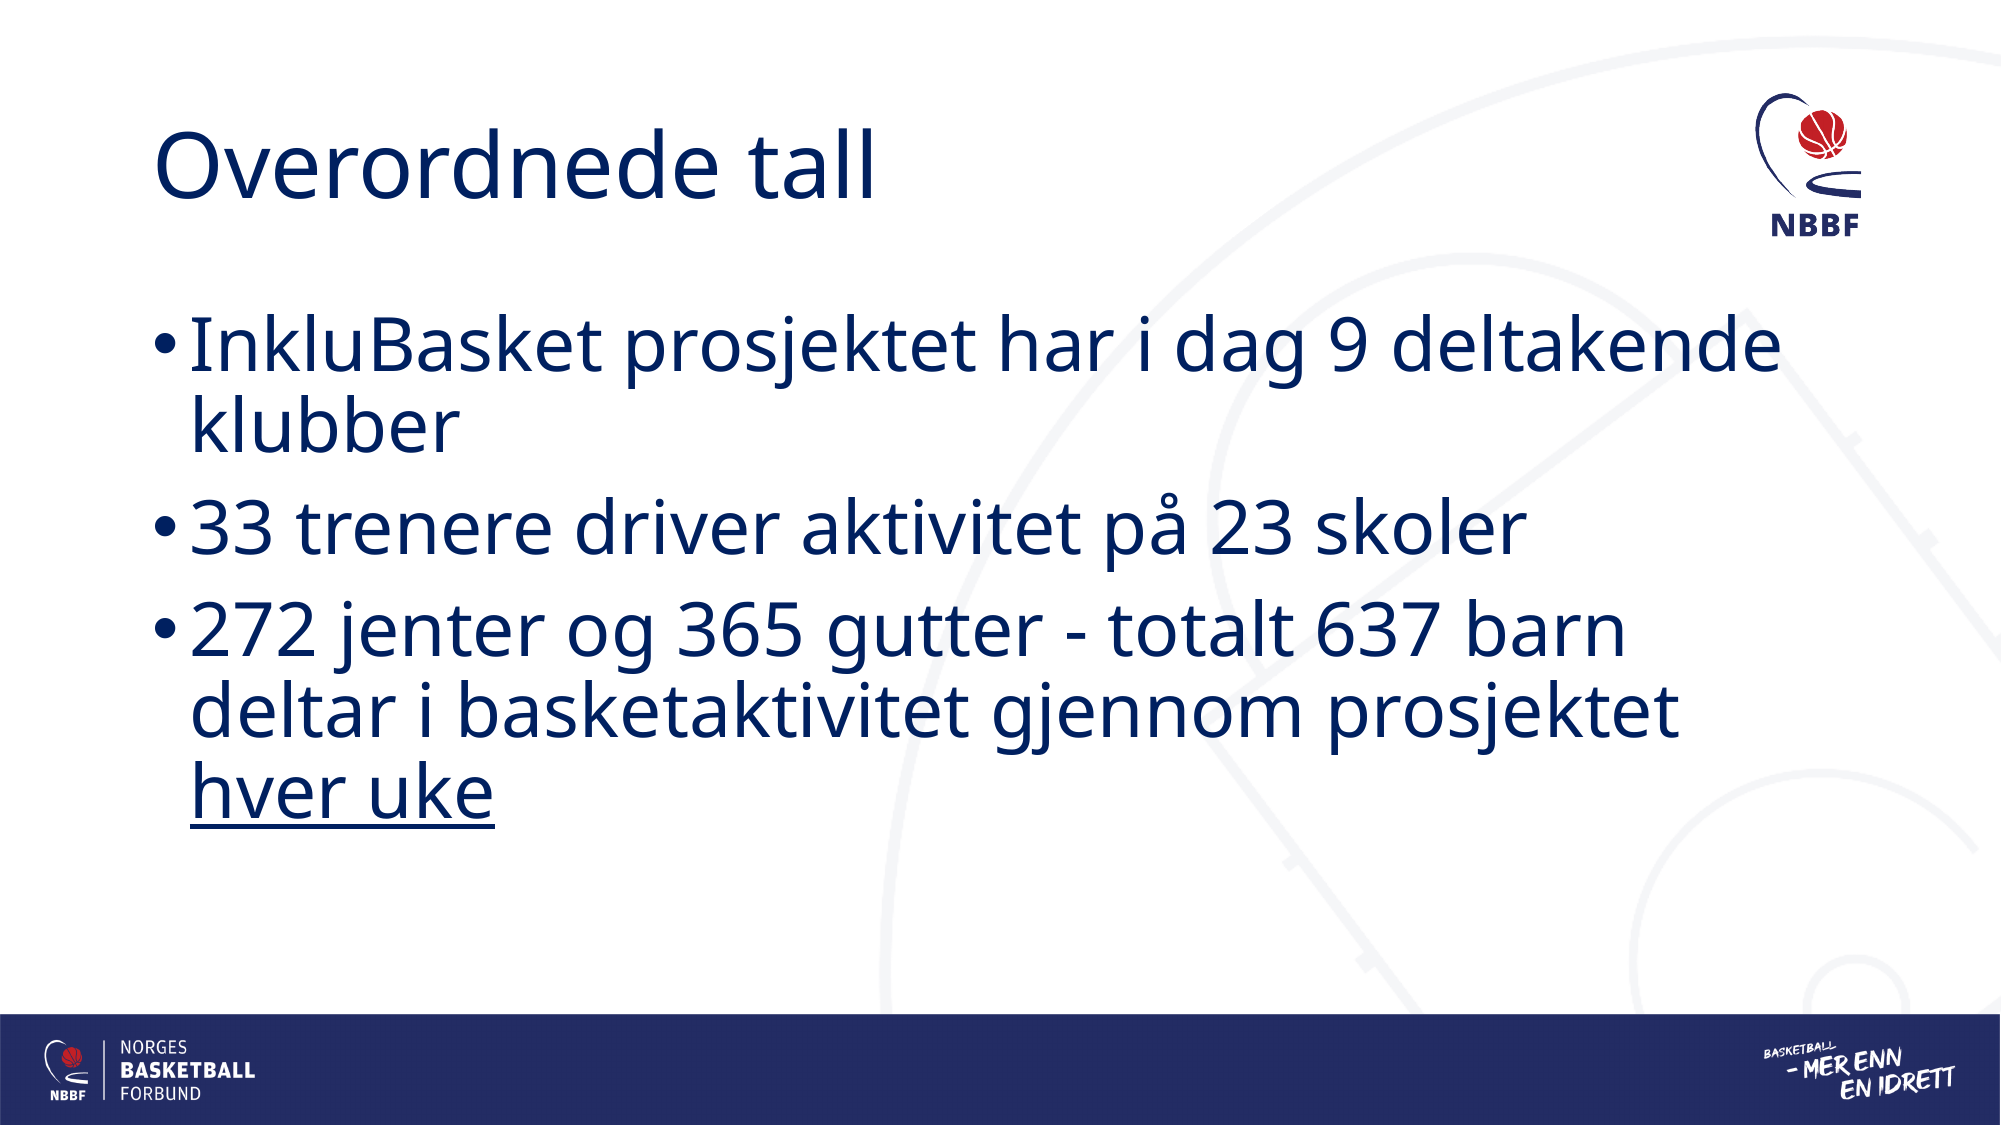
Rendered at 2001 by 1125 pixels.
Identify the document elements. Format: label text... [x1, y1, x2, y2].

picture [1755, 92, 1865, 246]
title Overordnede tall [137, 59, 1698, 278]
list InkluBasket prosjektet har i dag 9 deltakende klubber 33 trenere driver aktivitet på 23 skoler 272 jenter og 365 gutter - totalt 637 barn deltar i basketaktivitet gjennom prosjektet hver uke [137, 299, 1863, 1014]
picture [0, 1014, 2000, 1125]
